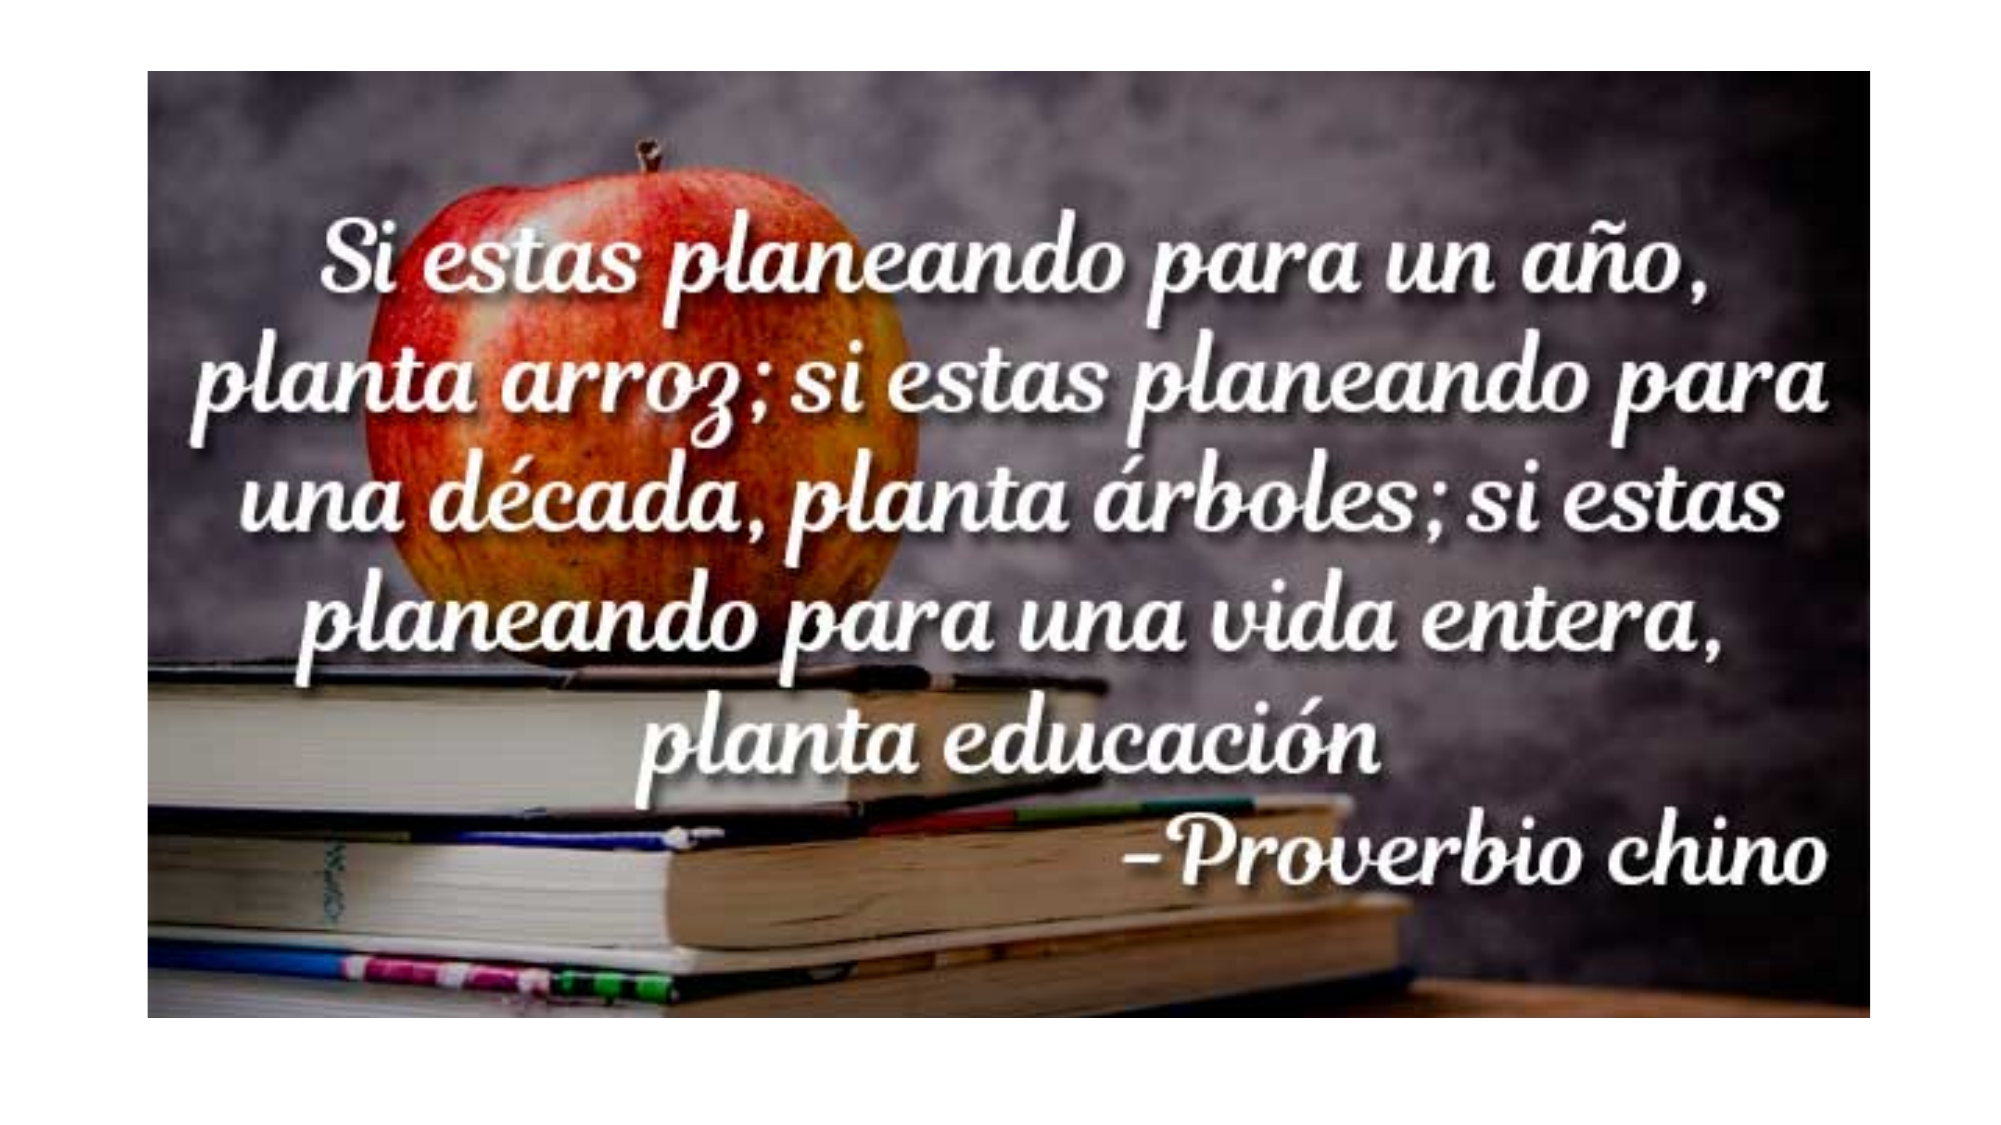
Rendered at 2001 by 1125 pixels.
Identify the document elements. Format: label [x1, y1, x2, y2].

picture [147, 71, 1871, 1018]
